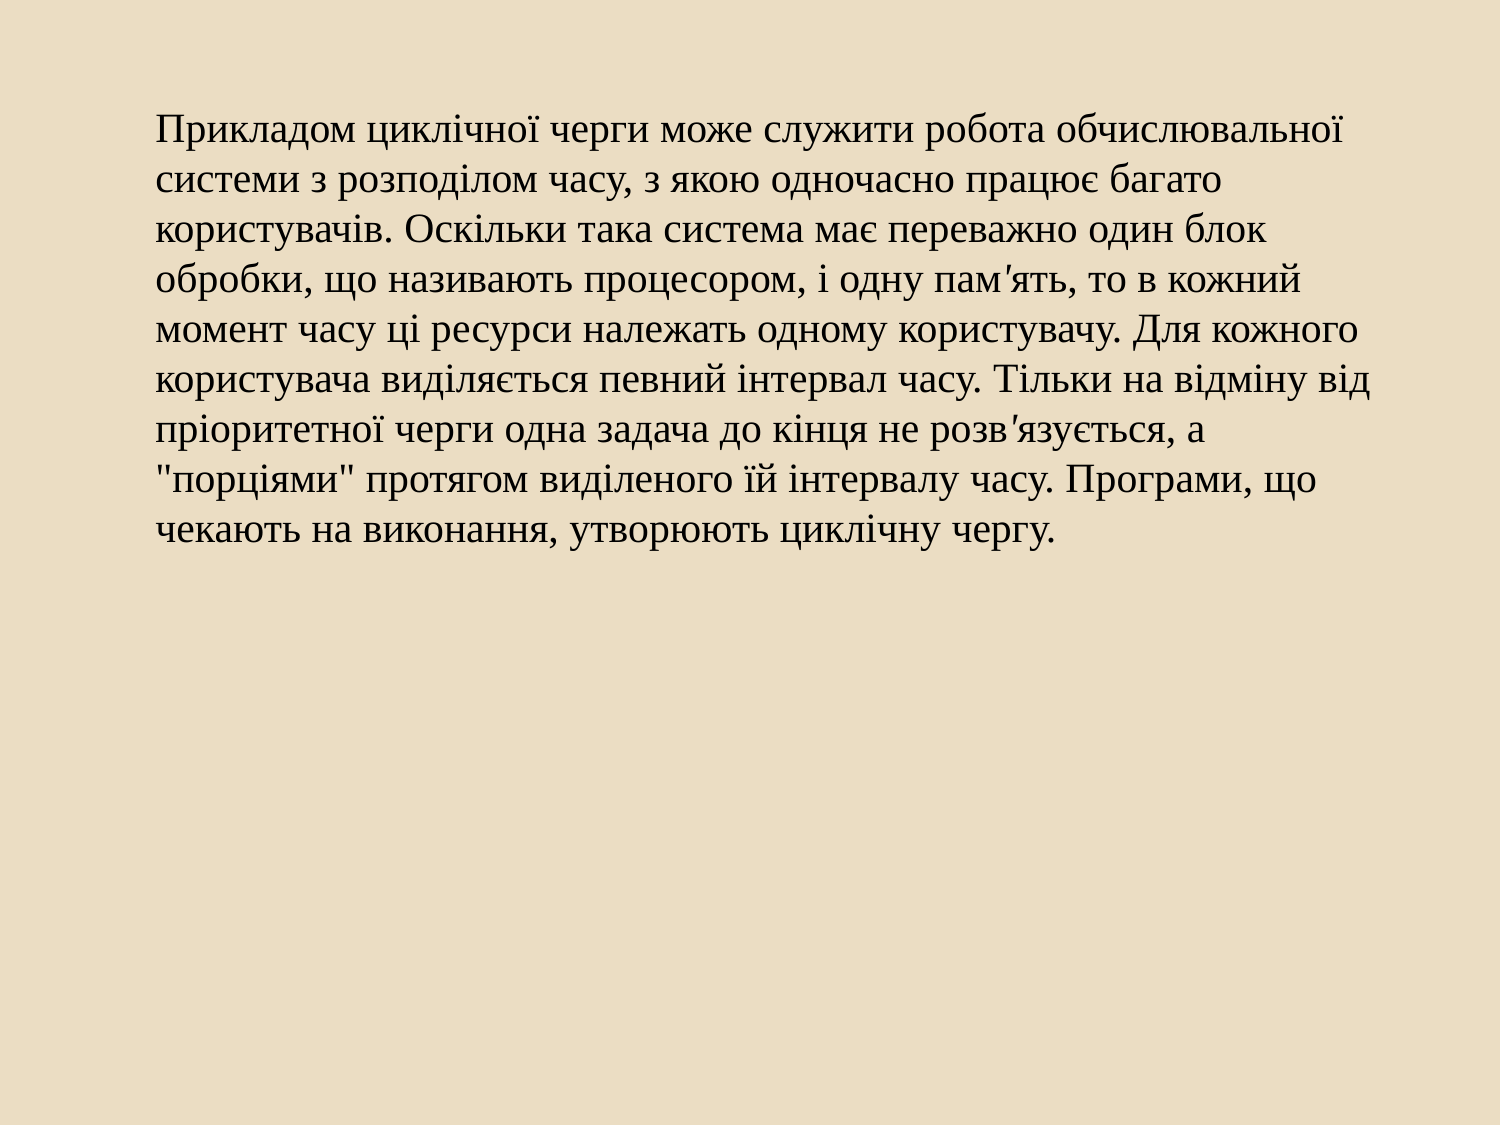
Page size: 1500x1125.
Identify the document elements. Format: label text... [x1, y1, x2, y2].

text_box Прикладом циклічної черги може служити робота обчислювальної системи з розподілом часу, з якою одночасно працює багато користувачів. Оскільки така система має переважно один блок обробки, що називають процесором, і одну пам'ять, то в кожний момент часу ці ресурси належать одному користувачу. Для кожного користувача виділяється певний інтервал часу. Тільки на відміну від пріоритетної черги одна задача до кінця не розв'язується, а "порціями" протягом виділеного їй інтервалу часу. Програми, що чекають на виконання, утворюють циклічну чергу. [140, 93, 1418, 559]
